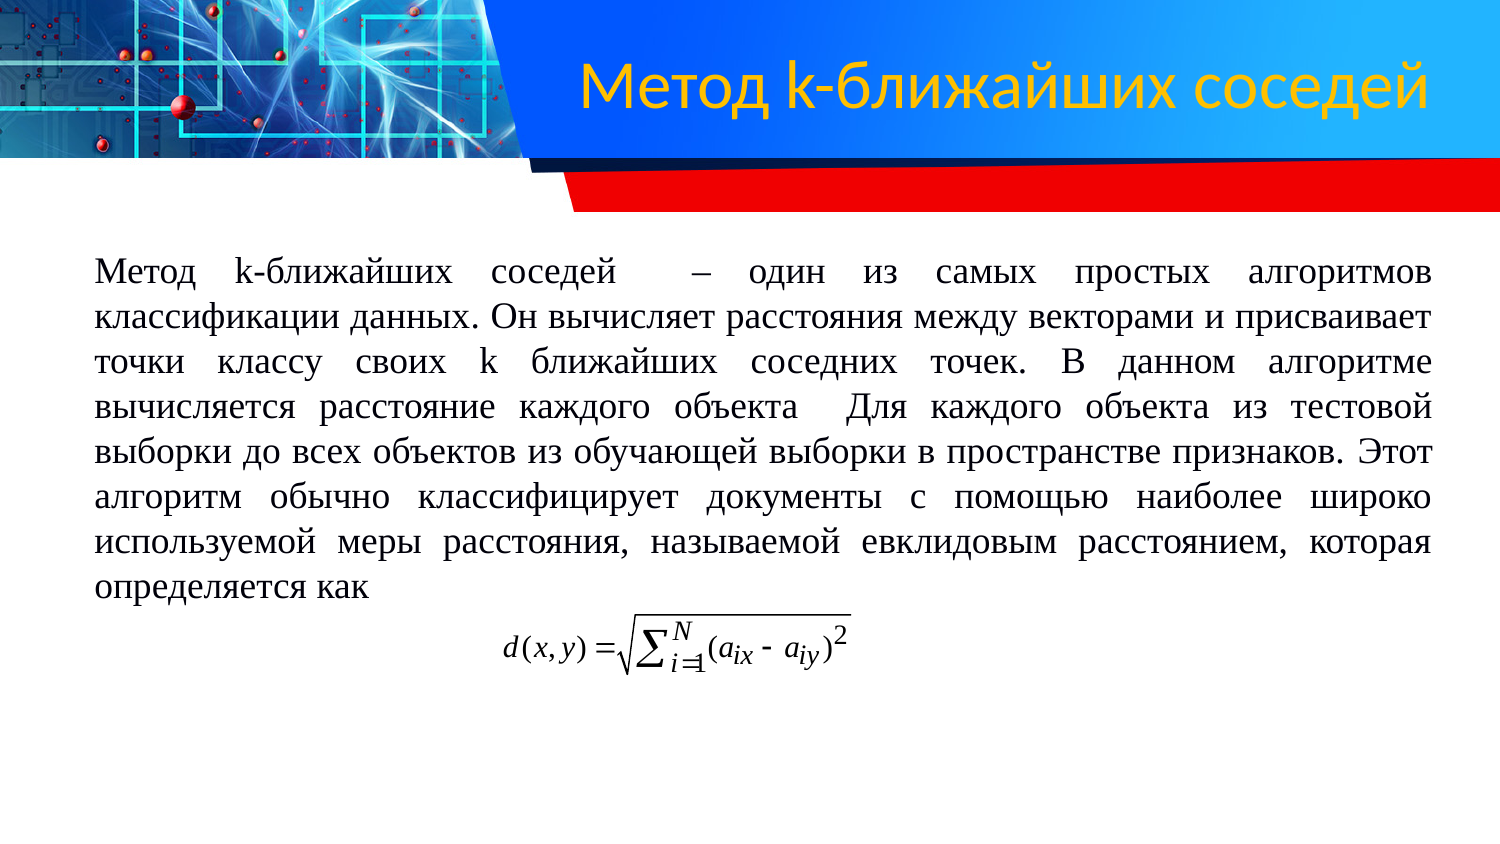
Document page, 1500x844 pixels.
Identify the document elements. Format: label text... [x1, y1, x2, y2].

picture [0, 0, 1500, 844]
list Метод k-ближайших соседей – один из самых простых алгоритмов классификации данных. Он вычисляет расстояния между векторами и присваивает точки классу своих k ближайших соседних точек. В данном алгоритме вычисляется расстояние каждого объекта Для каждого объекта из тестовой выборки до всех объектов из обучающей выборки в пространстве признаков. Этот алгоритм обычно классифицирует документы с помощью наиболее широко используемой меры расстояния, называемой евклидовым расстоянием, которая определяется как [79, 238, 1449, 787]
title Метод k-ближайших соседей [561, 29, 1449, 133]
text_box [498, 609, 856, 681]
